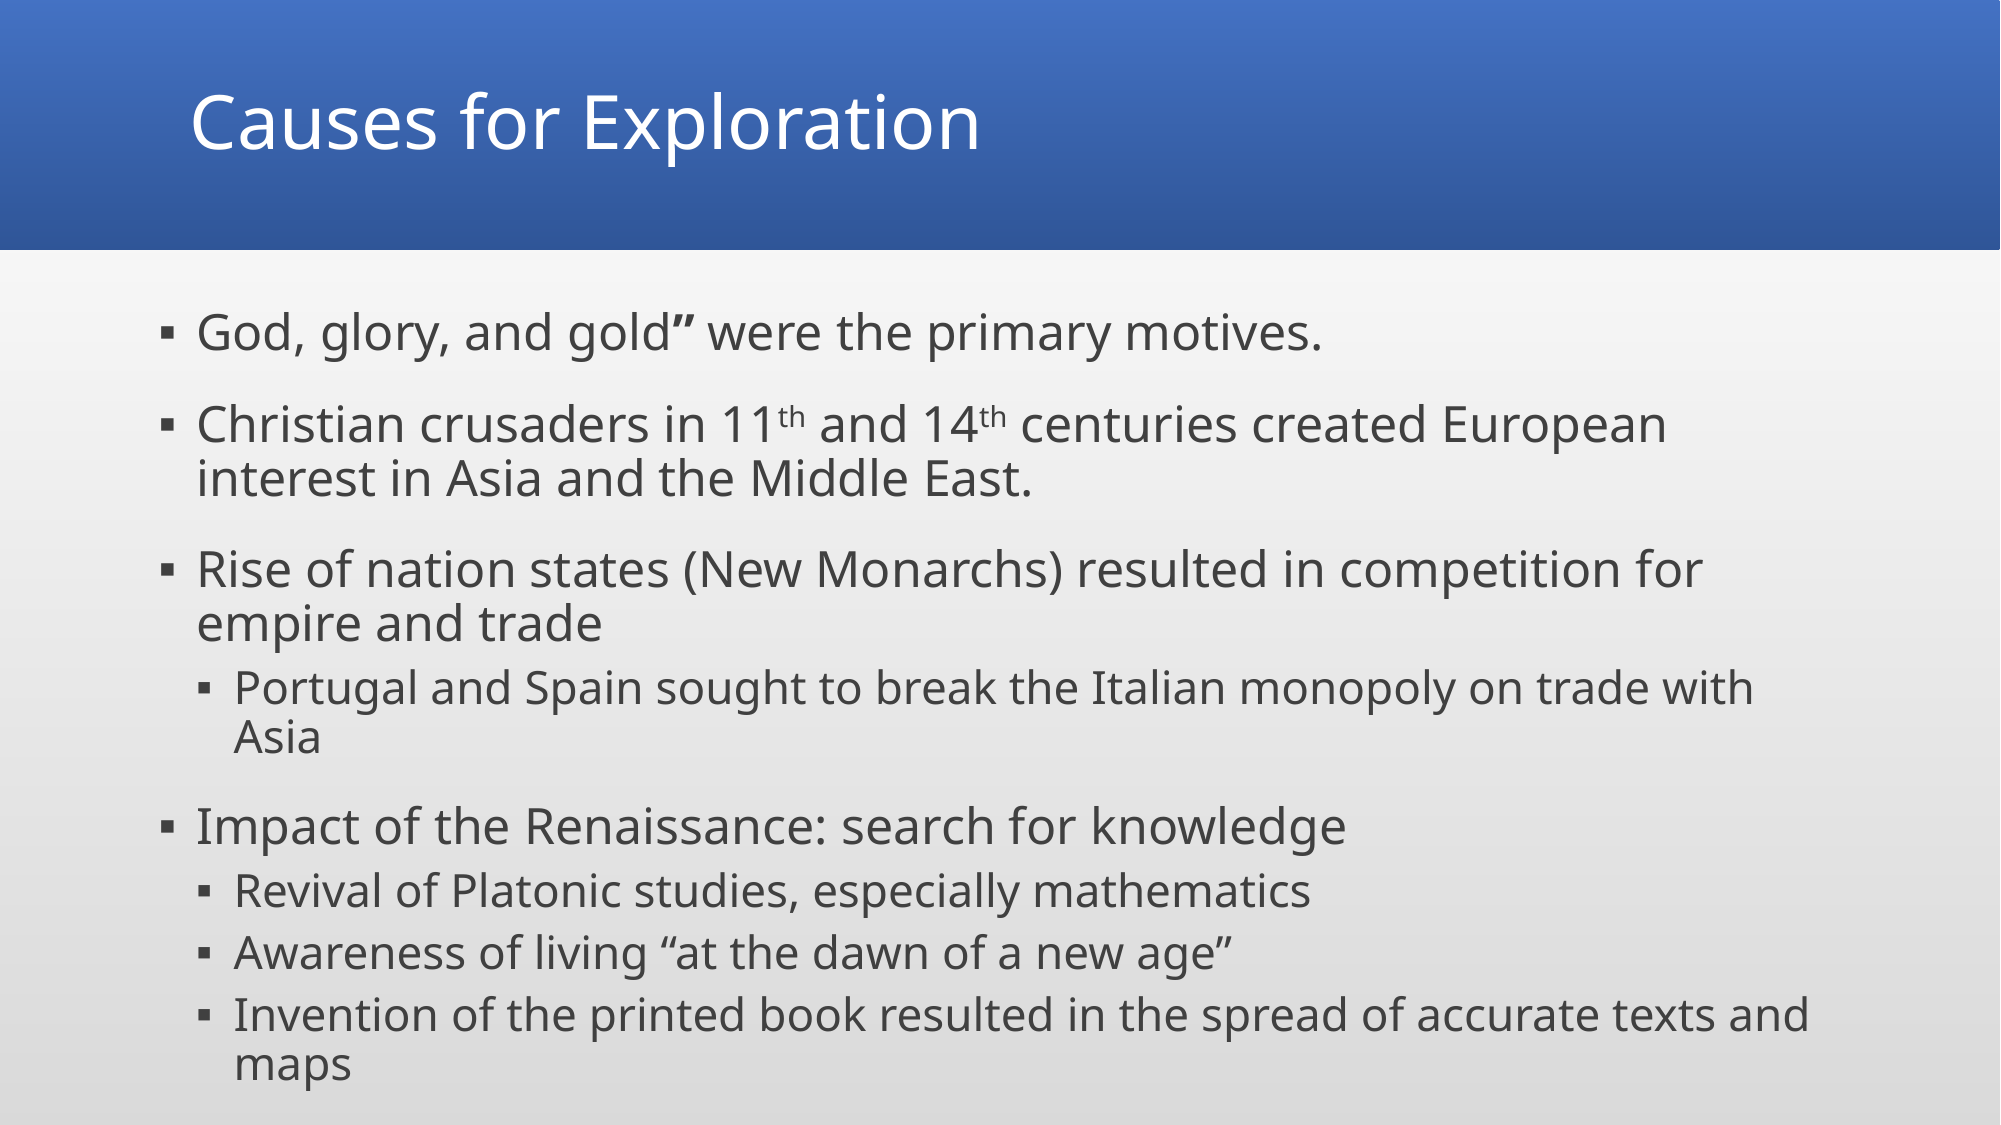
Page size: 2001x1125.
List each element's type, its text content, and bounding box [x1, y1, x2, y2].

list God, glory, and gold” were the primary motives. Christian crusaders in 11th and 14th centuries created European interest in Asia and the Middle East. Rise of nation states (New Monarchs) resulted in competition for empire and trade Portugal and Spain sought to break the Italian monopoly on trade with Asia Impact of the Renaissance: search for knowledge Revival of Platonic studies, especially mathematics Awareness of living “at the dawn of a new age” Invention of the printed book resulted in the spread of accurate texts and maps [143, 299, 1857, 1125]
title Causes for Exploration [174, 16, 1825, 234]
